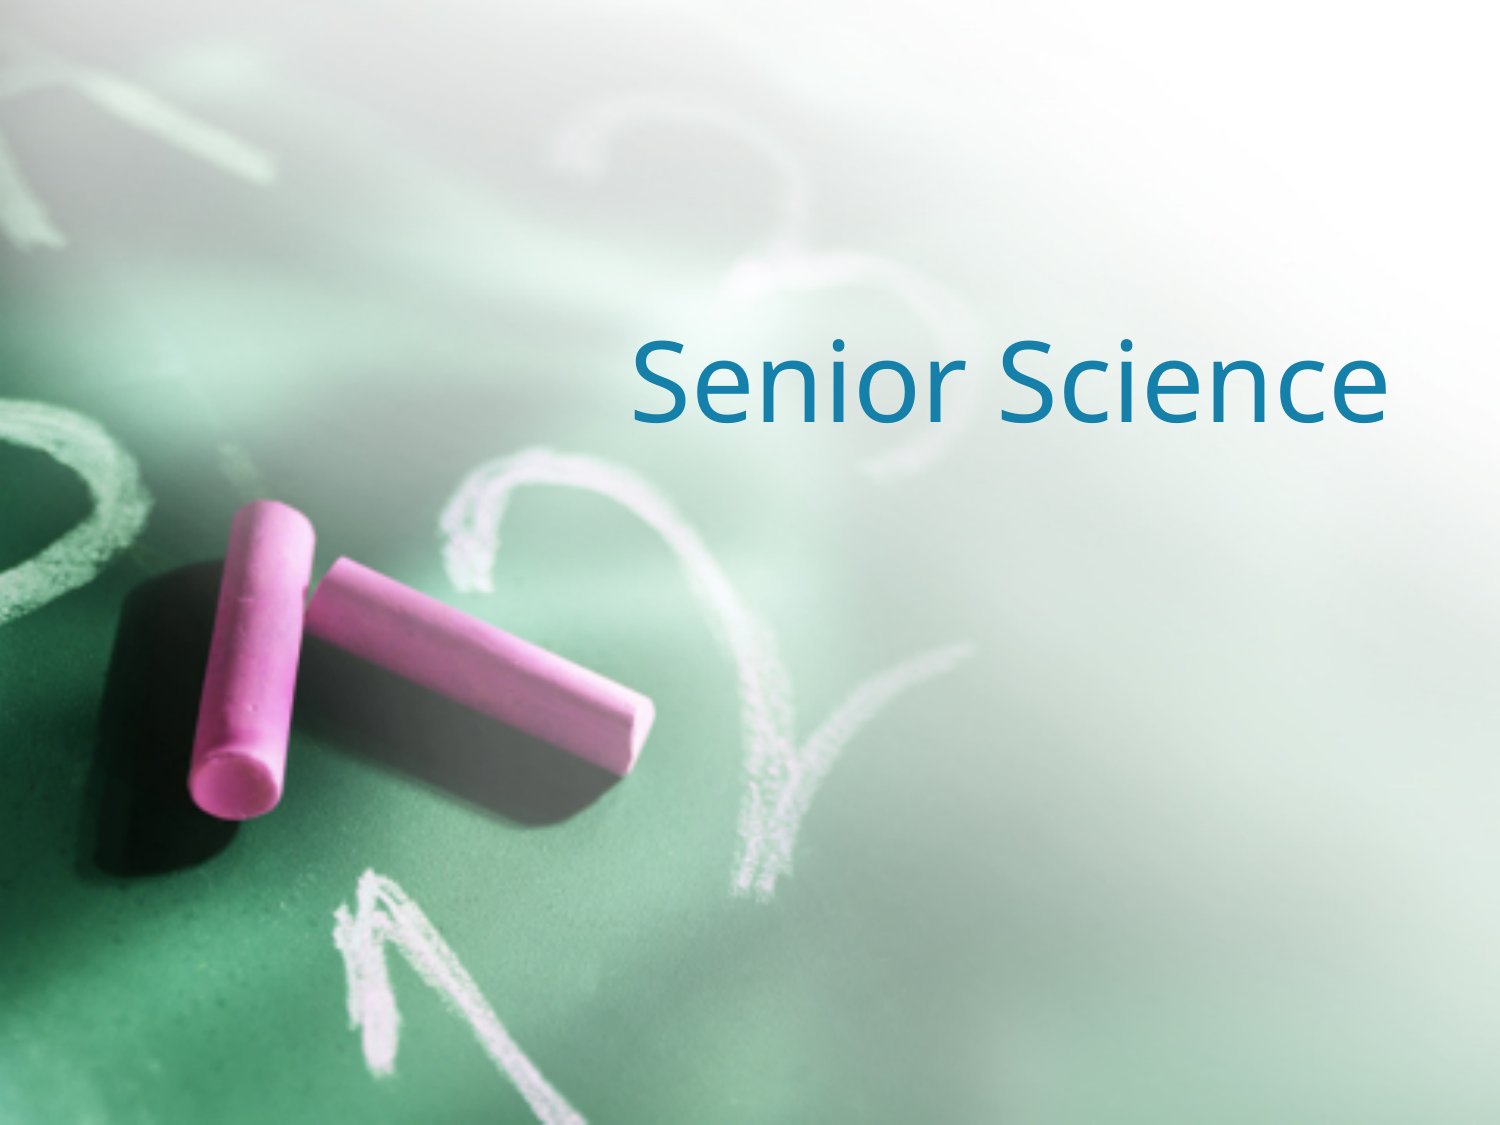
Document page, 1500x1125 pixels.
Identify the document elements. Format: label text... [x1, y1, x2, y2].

picture [0, 0, 1500, 1125]
title Senior Science [324, 81, 1408, 453]
